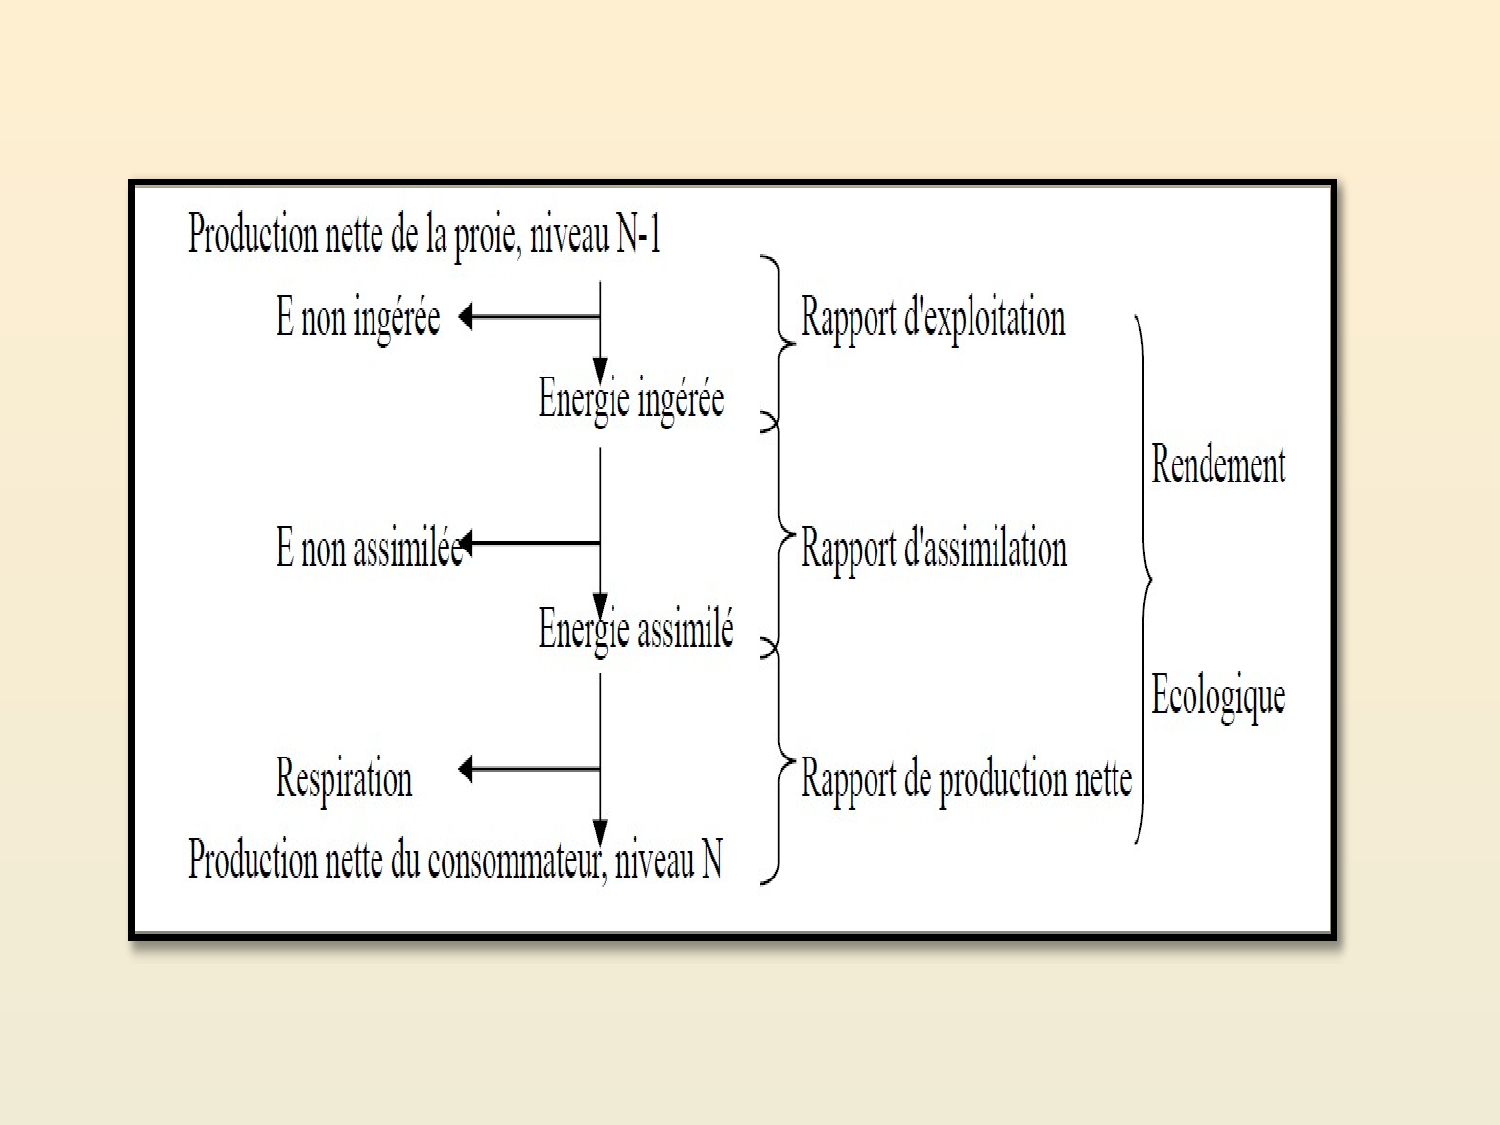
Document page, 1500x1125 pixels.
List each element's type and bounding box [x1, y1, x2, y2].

text_box [123, 172, 1353, 965]
